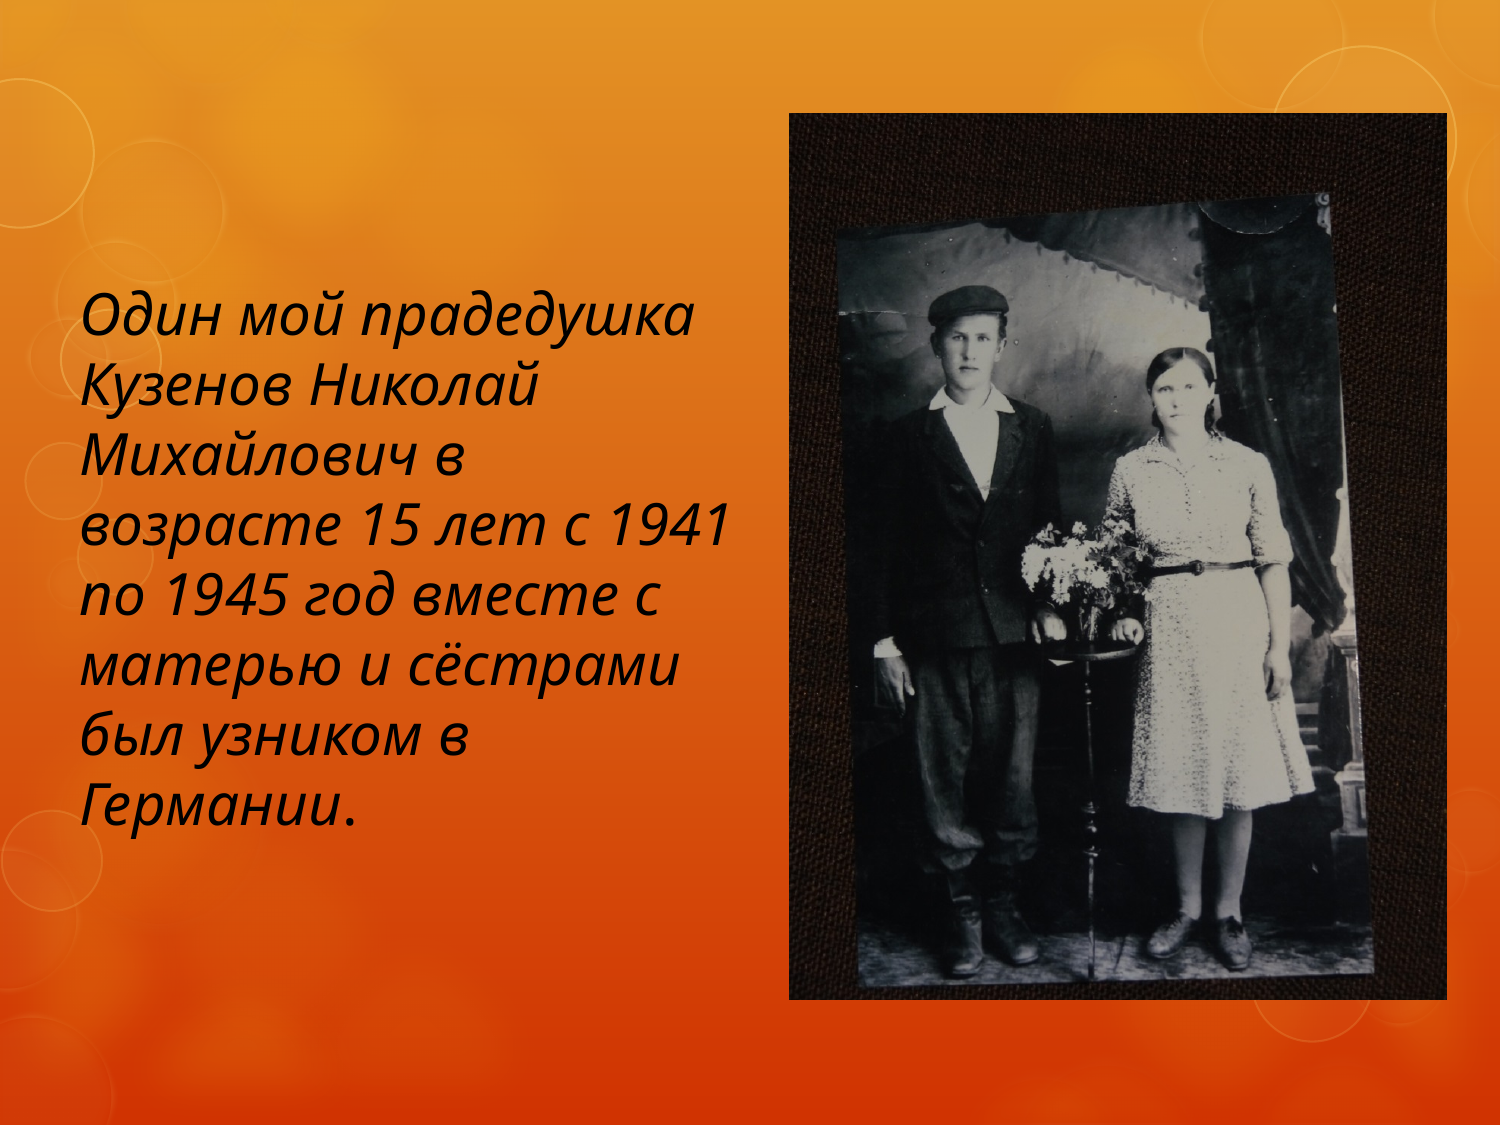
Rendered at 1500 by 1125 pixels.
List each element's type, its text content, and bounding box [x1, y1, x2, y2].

text_box Один мой прадедушка Кузенов Николай Михайлович в возрасте 15 лет с 1941 по 1945 год вместе с матерью и сёстрами был узником в Германии. [64, 89, 750, 845]
picture [788, 113, 1448, 1000]
